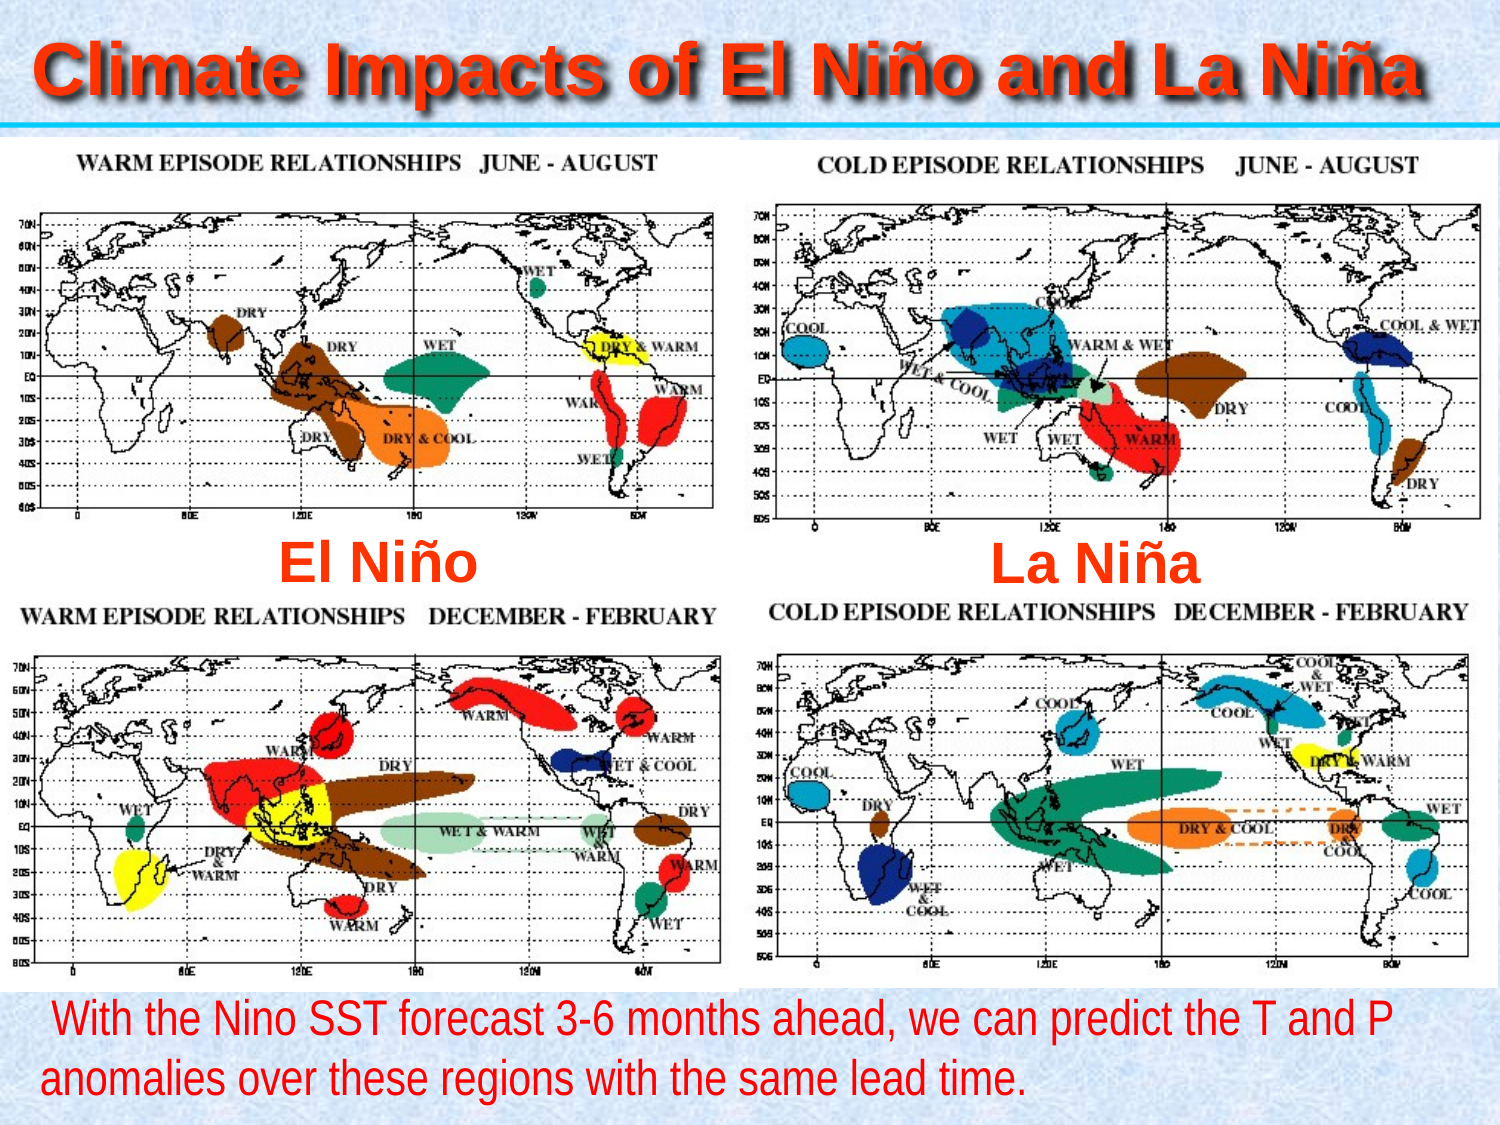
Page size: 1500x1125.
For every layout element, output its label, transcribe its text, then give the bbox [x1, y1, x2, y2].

text_box With the Nino SST forecast 3-6 months ahead, we can predict the T and P anomalies over these regions with the same lead time. [24, 1027, 1500, 1125]
picture [0, 128, 1500, 1125]
picture [0, 0, 1500, 122]
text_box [738, 140, 1498, 988]
text_box Climate Impacts of El Niño and La Niña [0, 12, 1488, 125]
